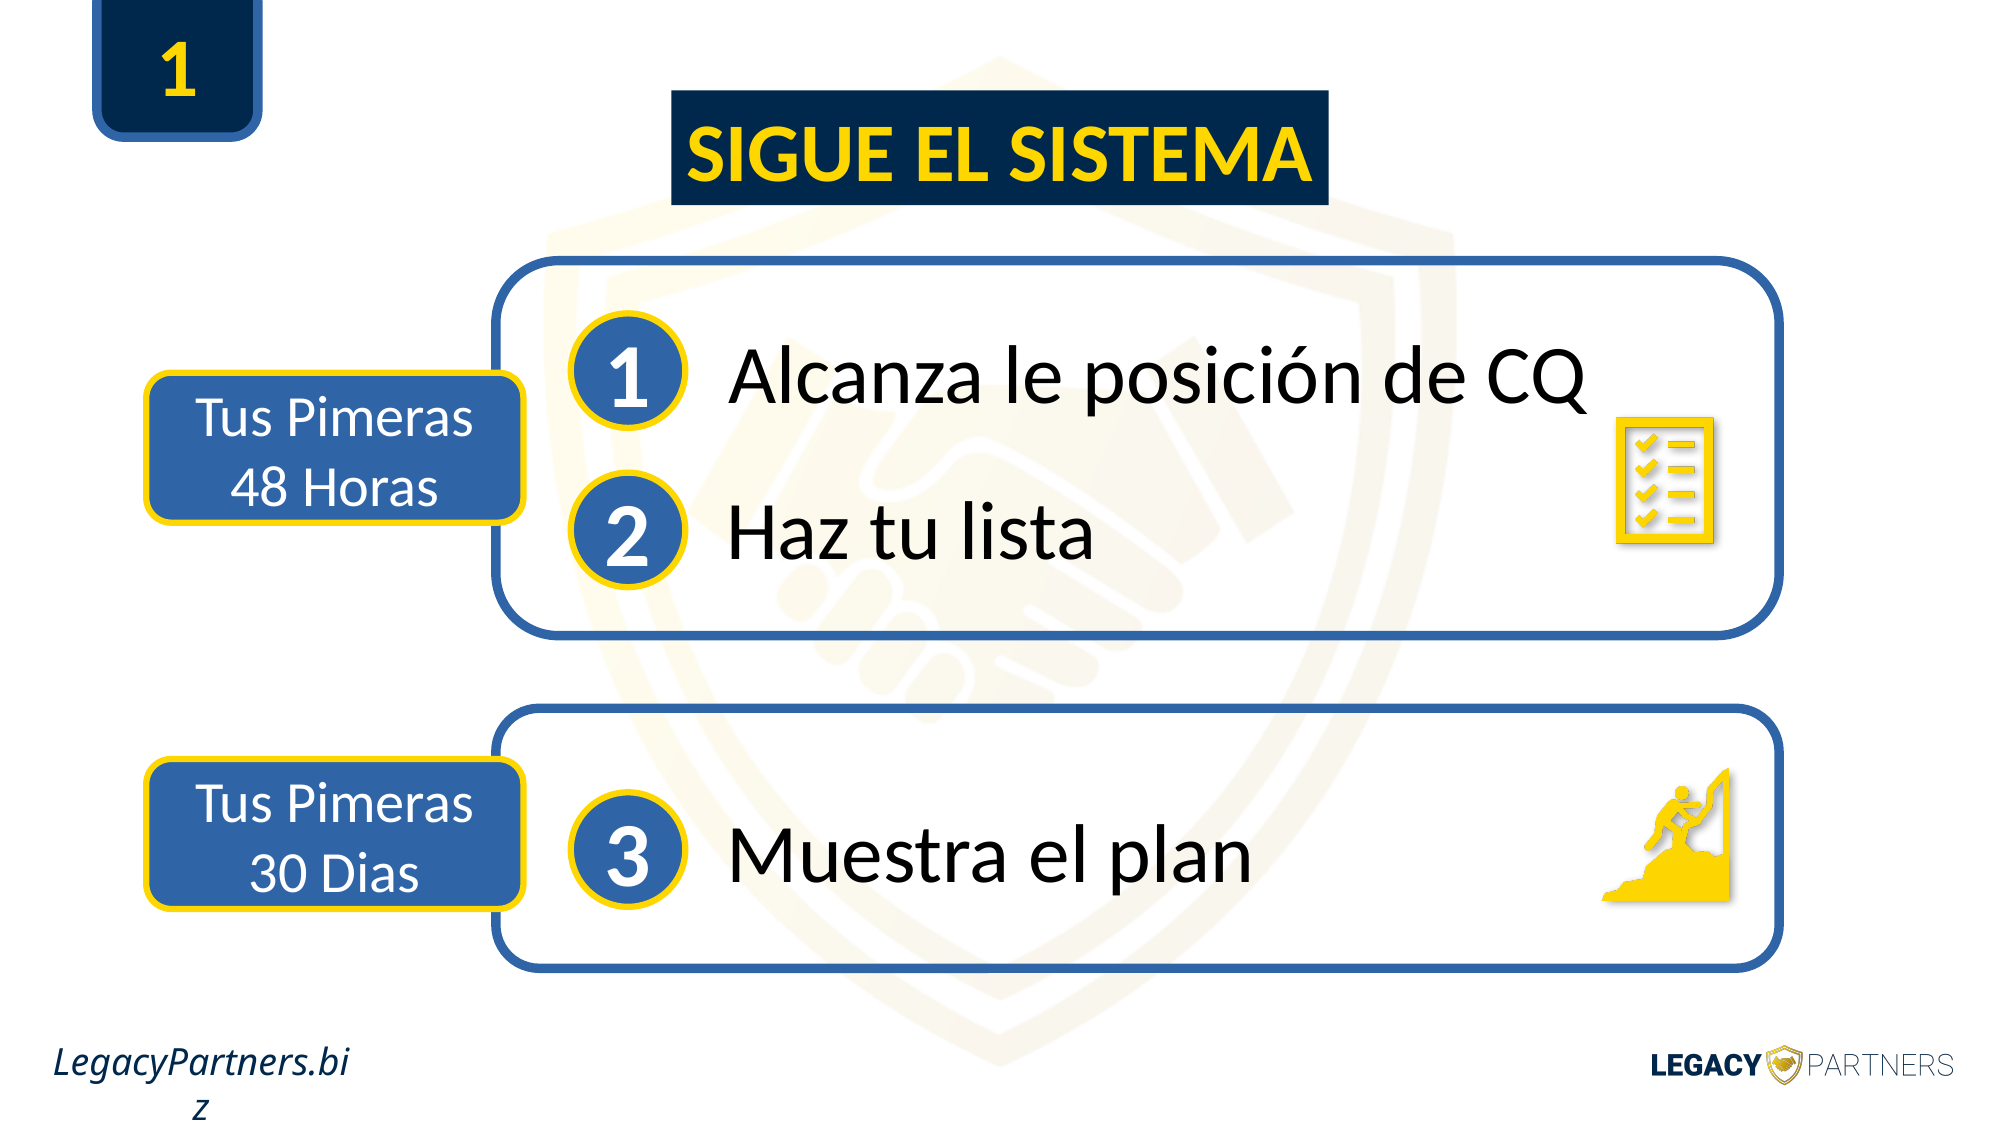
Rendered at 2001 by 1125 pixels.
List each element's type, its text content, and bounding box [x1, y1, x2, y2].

picture [0, 0, 2001, 1125]
text_box 1 [95, 0, 259, 139]
text_box SIGUE EL SISTEMA [671, 90, 1329, 206]
text_box LegacyPartners.biz [30, 1030, 372, 1125]
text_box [146, 708, 1780, 969]
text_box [146, 260, 1780, 636]
